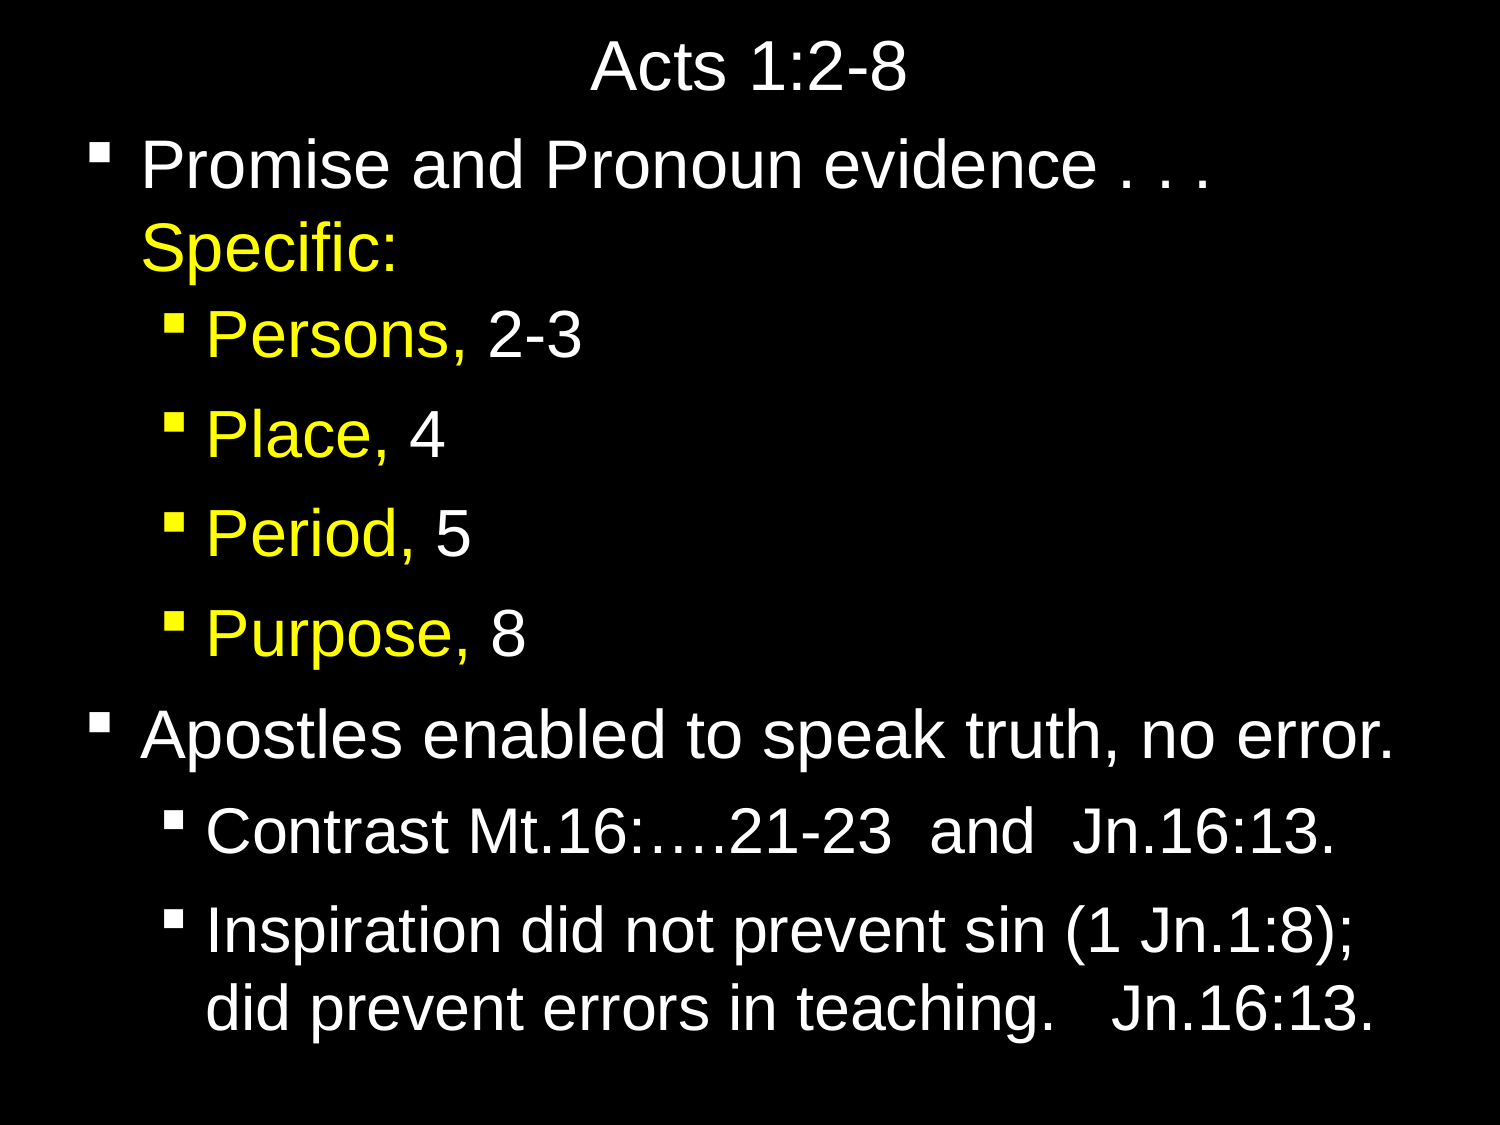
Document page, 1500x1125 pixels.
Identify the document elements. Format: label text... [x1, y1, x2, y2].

title Acts 1:2-8 [75, 12, 1425, 112]
list Promise and Pronoun evidence . . . Specific: Persons, 2-3 Place, 4 Period, 5 Purpose, 8 Apostles enabled to speak truth, no error. Contrast Mt.16:….21-23 and Jn.16:13. Inspiration did not prevent sin (1 Jn.1:8); did prevent errors in teaching. Jn.16:13. [68, 112, 1432, 1063]
